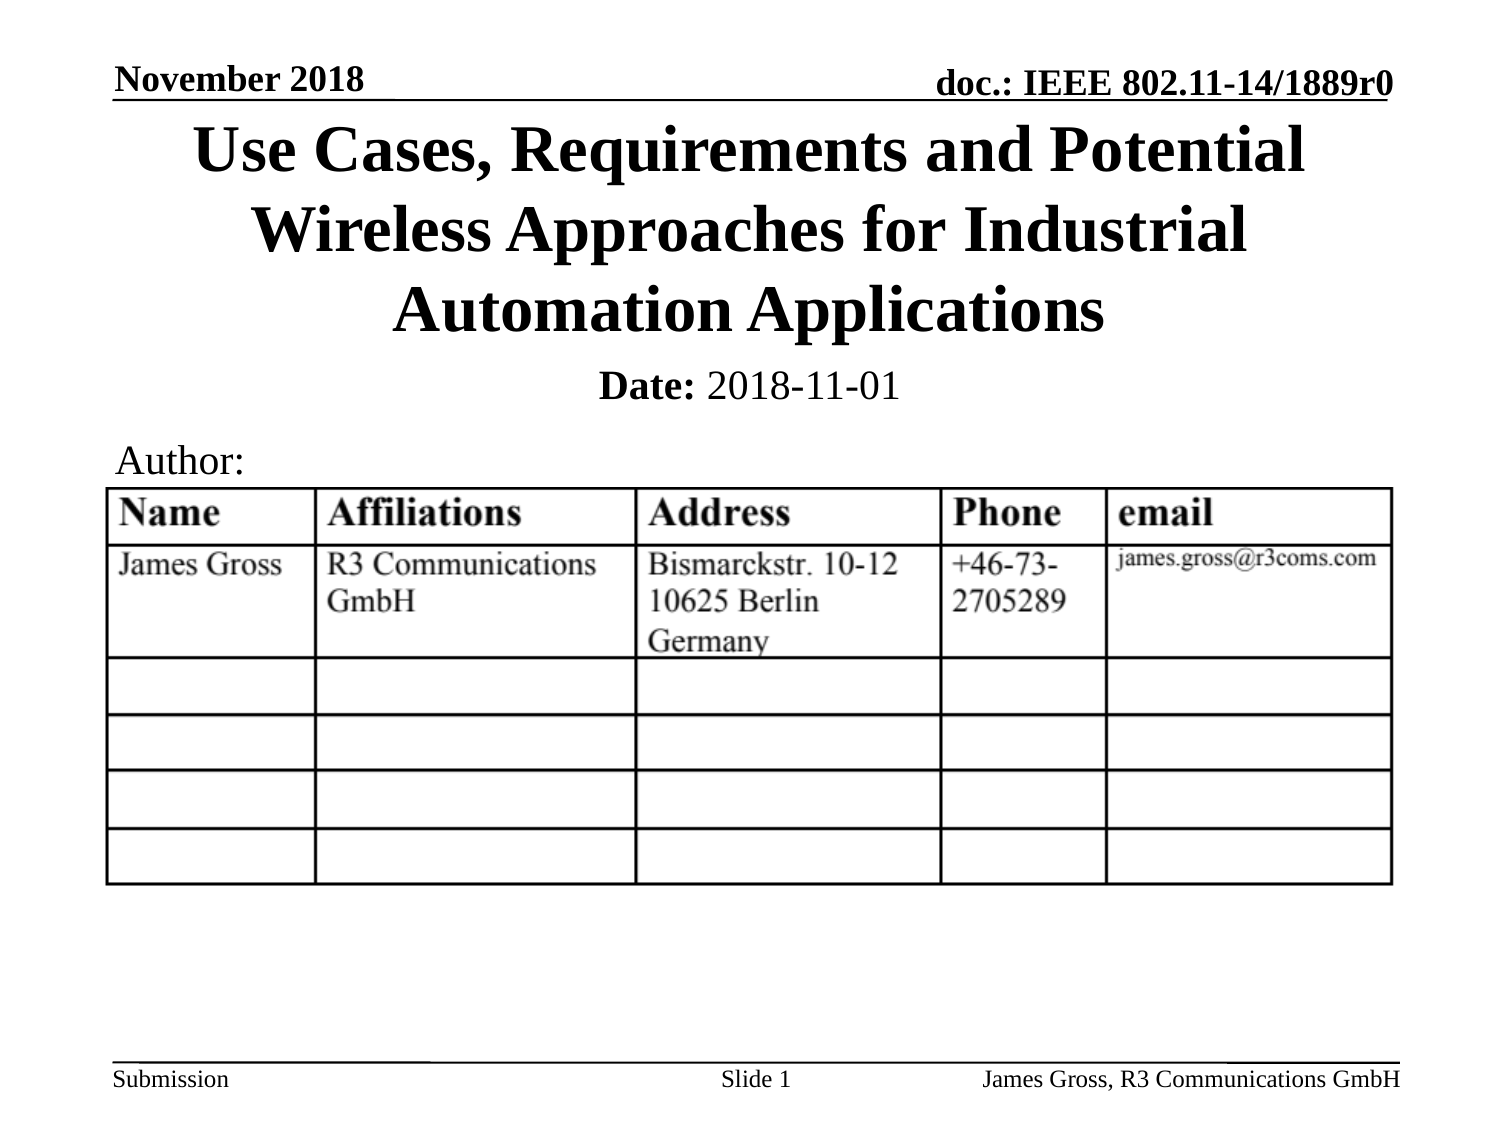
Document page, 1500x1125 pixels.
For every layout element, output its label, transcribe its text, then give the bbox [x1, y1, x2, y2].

list Date: 2018-11-01 [112, 349, 1388, 416]
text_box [92, 487, 1420, 930]
slide_number Slide 1 [712, 1061, 800, 1123]
text_box Author: [99, 424, 338, 486]
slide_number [114, 54, 493, 100]
footer James Gross, R3 Communications GmbH [902, 1061, 1402, 1093]
title Use Cases, Requirements and Potential Wireless Approaches for Industrial Automation Applications [112, 137, 1388, 313]
